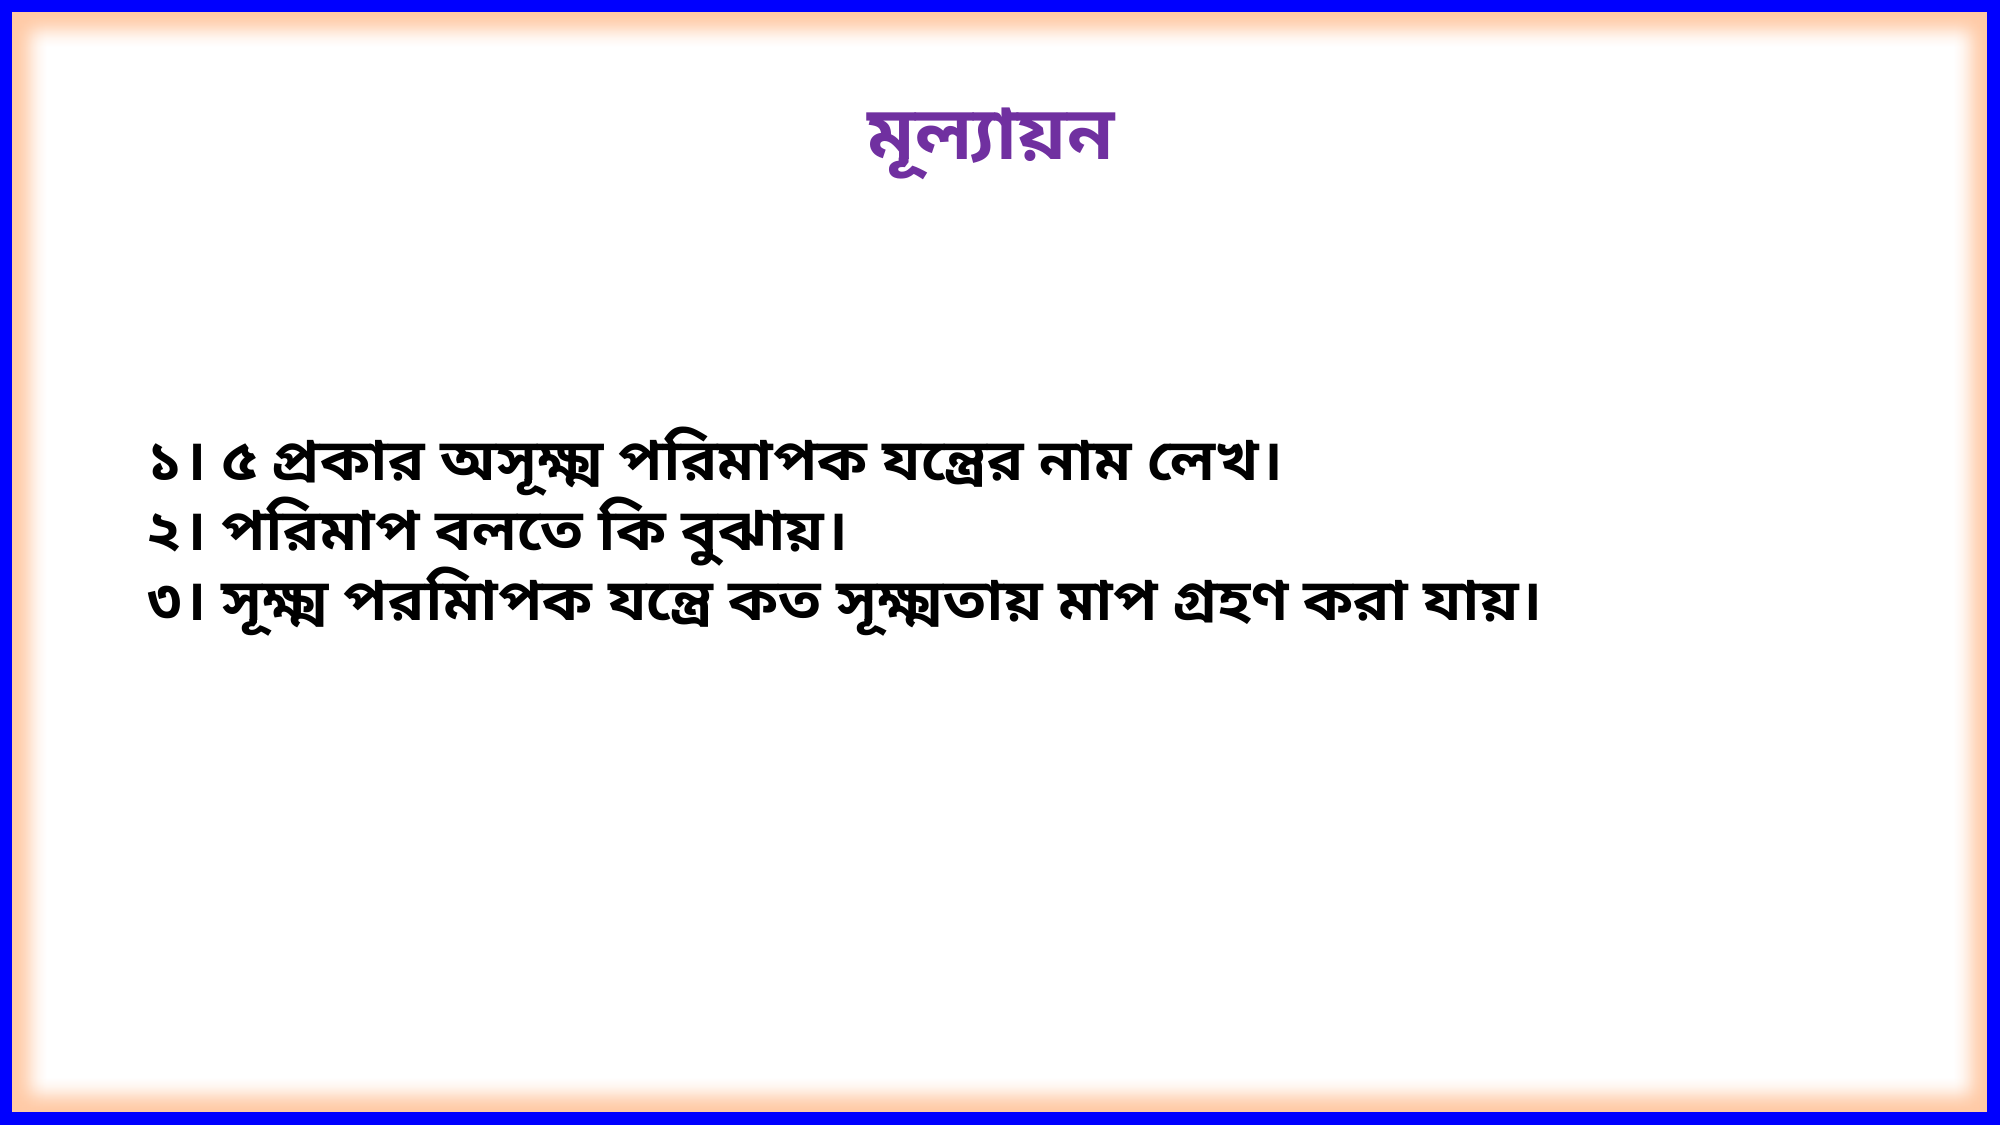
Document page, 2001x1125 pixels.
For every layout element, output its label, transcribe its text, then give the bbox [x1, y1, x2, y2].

text_box মূল্যায়ন [852, 77, 1150, 183]
text_box [0, 0, 2000, 1125]
text_box ১। ৫ প্রকার অসূক্ষ্ম পরিমাপক যন্ত্রের নাম লেখ। ২। পরিমাপ বলতে কি বুঝায়। ৩। সূক্ষ্ম পরমিাপক যন্ত্রে কত সূক্ষ্মতায় মাপ গ্রহণ করা যায়। [131, 414, 1940, 640]
